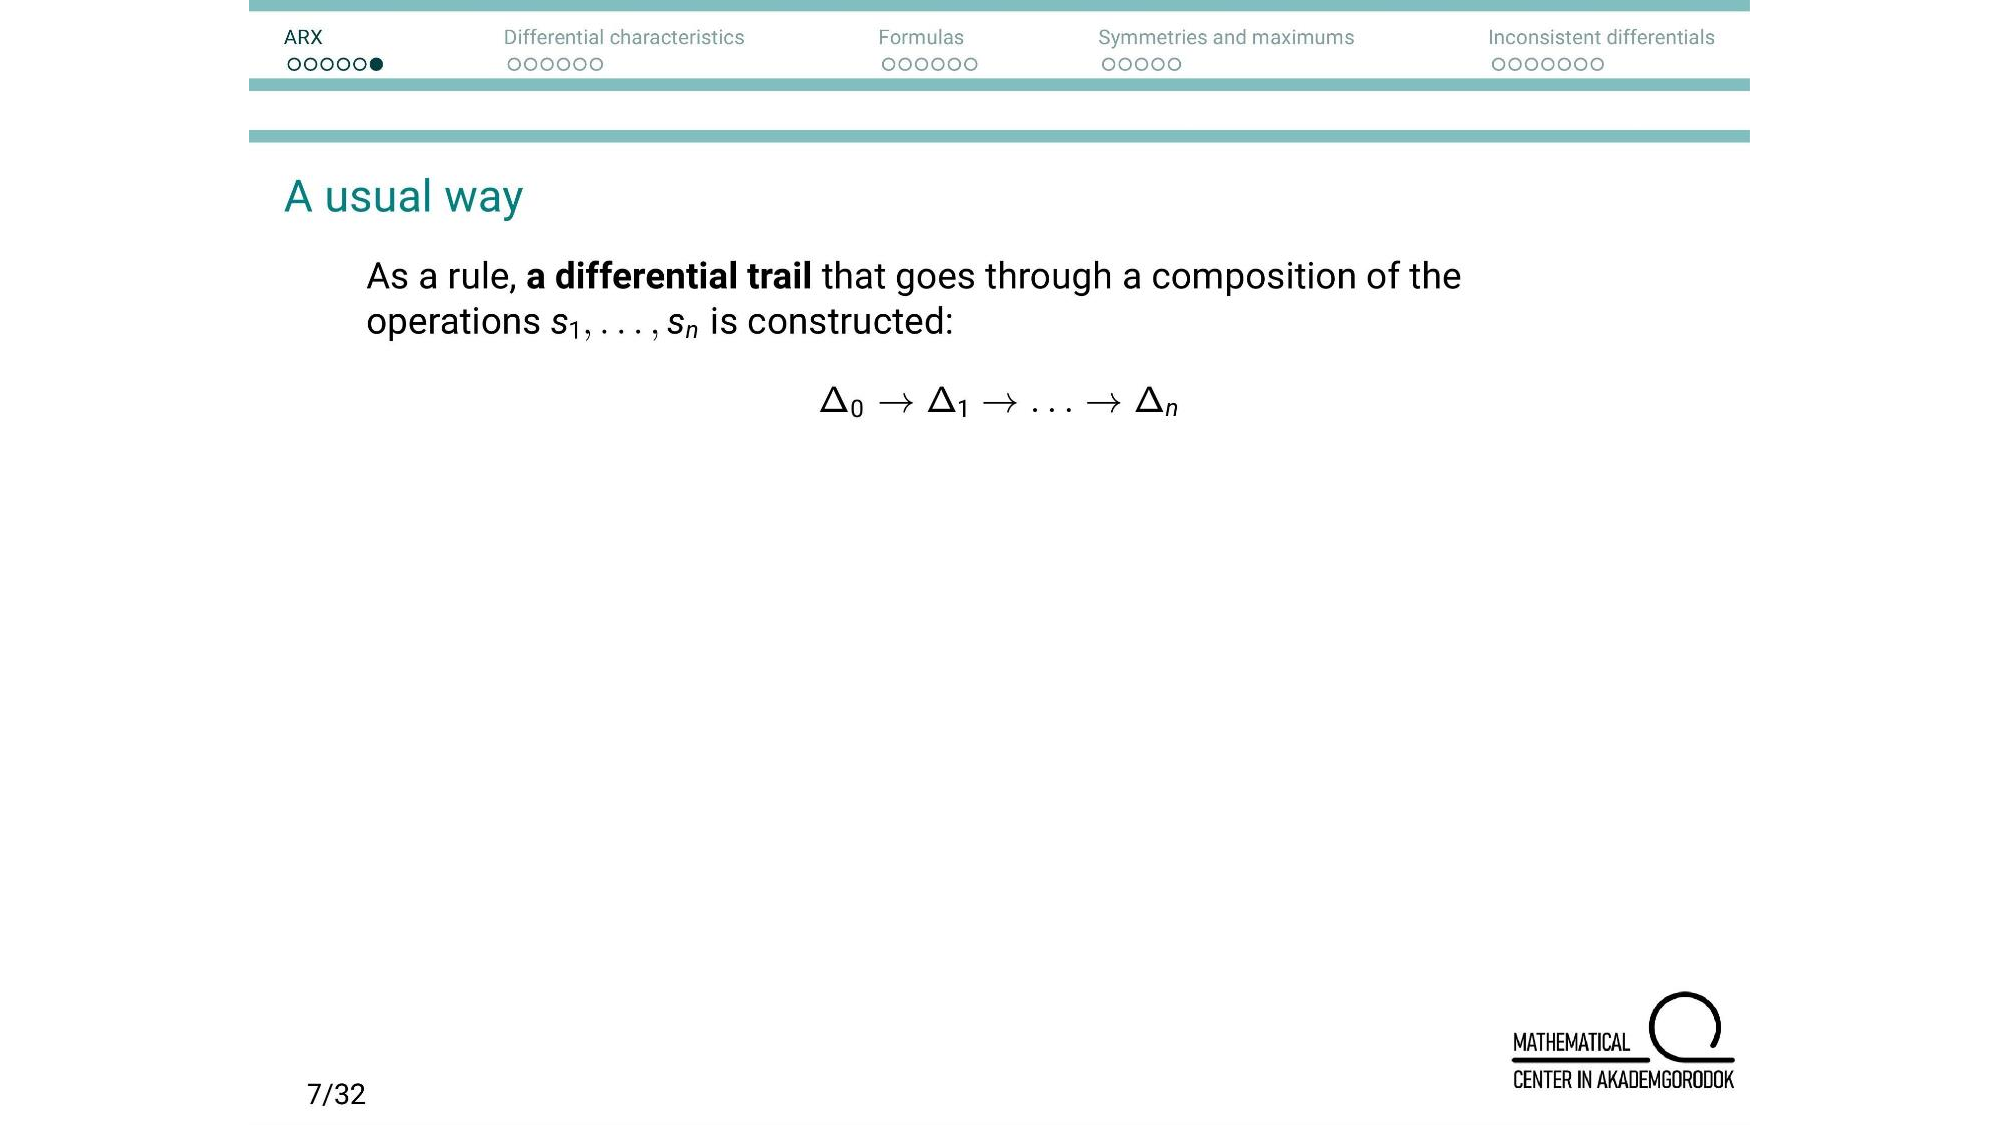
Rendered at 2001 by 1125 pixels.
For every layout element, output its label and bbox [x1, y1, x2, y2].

picture [249, 0, 1750, 1125]
